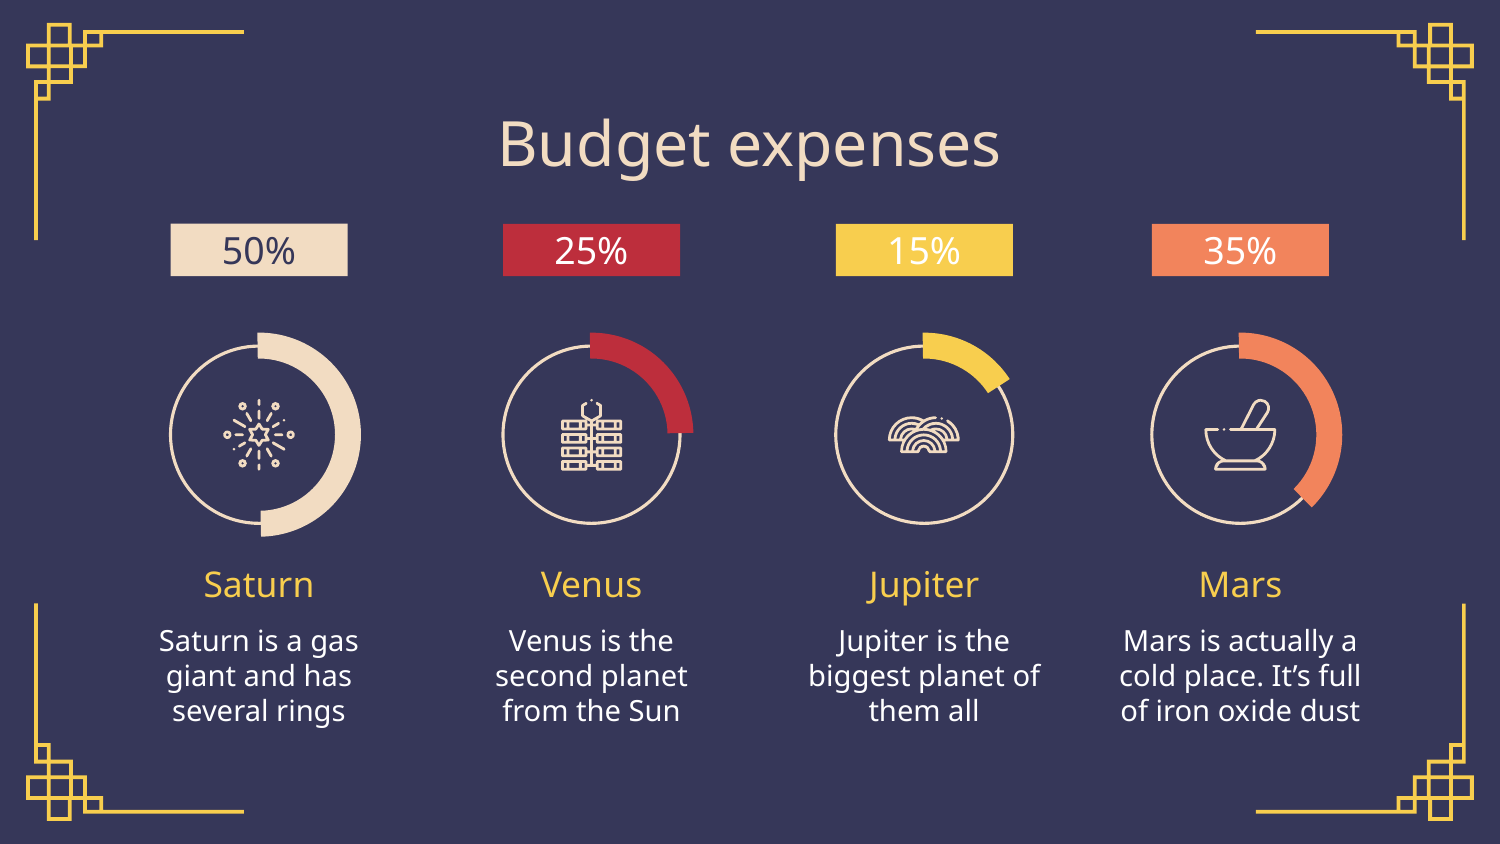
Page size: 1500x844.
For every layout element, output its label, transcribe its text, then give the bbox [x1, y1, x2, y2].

title 15% [835, 223, 1013, 277]
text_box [222, 398, 296, 471]
title Venus [449, 564, 734, 607]
title Mars [1098, 564, 1383, 607]
text_box [257, 332, 361, 537]
subtitle Mars is actually a cold place. It’s full of iron oxide dust [1098, 607, 1383, 726]
text_box [502, 346, 681, 524]
text_box [835, 346, 1013, 524]
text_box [887, 416, 960, 454]
subtitle Jupiter is the biggest planet of them all [782, 607, 1067, 726]
text_box [170, 346, 334, 524]
title 25% [503, 223, 681, 277]
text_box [1204, 398, 1277, 471]
text_box [1238, 332, 1343, 508]
text_box [1151, 346, 1316, 524]
title 50% [170, 223, 348, 277]
text_box [922, 332, 1010, 394]
title Jupiter [782, 564, 1067, 607]
subtitle Saturn is a gas giant and has several rings [117, 607, 401, 726]
title Budget expenses [116, 88, 1383, 183]
title 35% [1151, 223, 1329, 277]
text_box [560, 398, 623, 471]
text_box [589, 332, 694, 434]
title Saturn [116, 564, 402, 620]
subtitle Venus is the second planet from the Sun [449, 607, 734, 726]
